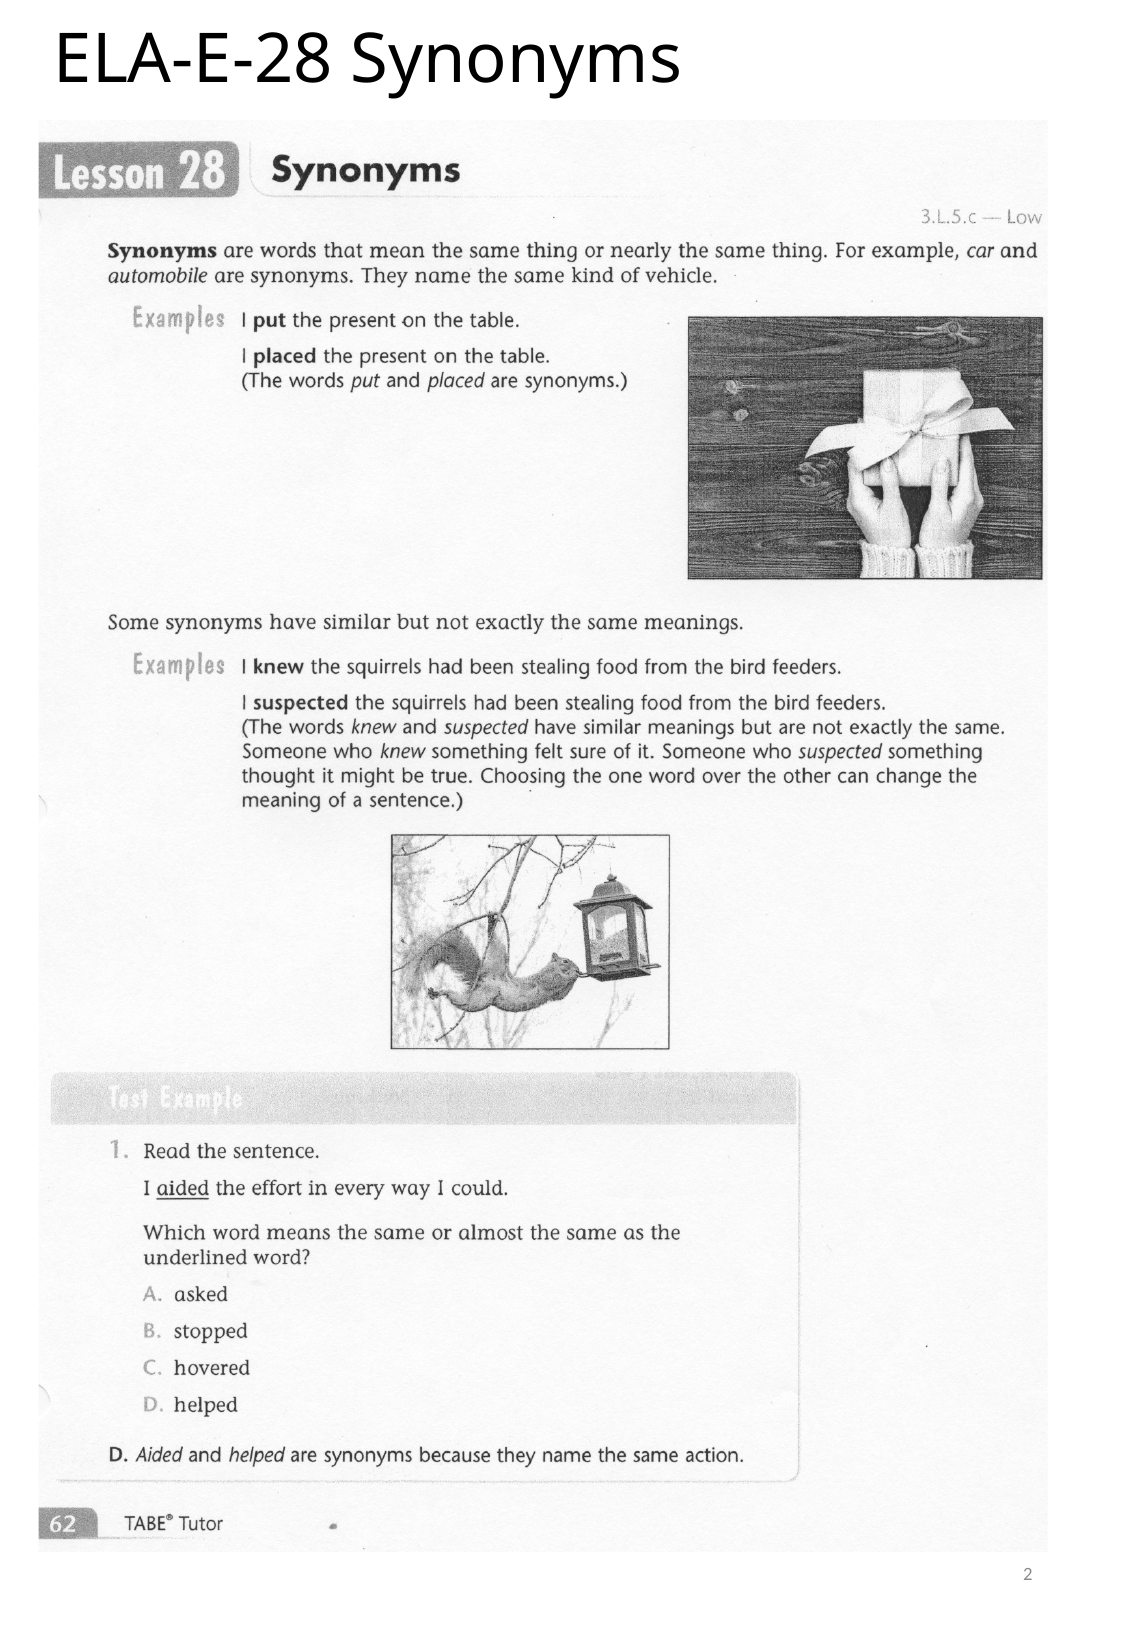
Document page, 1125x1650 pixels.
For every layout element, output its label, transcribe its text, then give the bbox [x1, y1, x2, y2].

slide_number 2 [794, 1552, 1048, 1618]
title ELA-E-28 Synonyms [38, 0, 1087, 121]
picture [38, 120, 1048, 1552]
